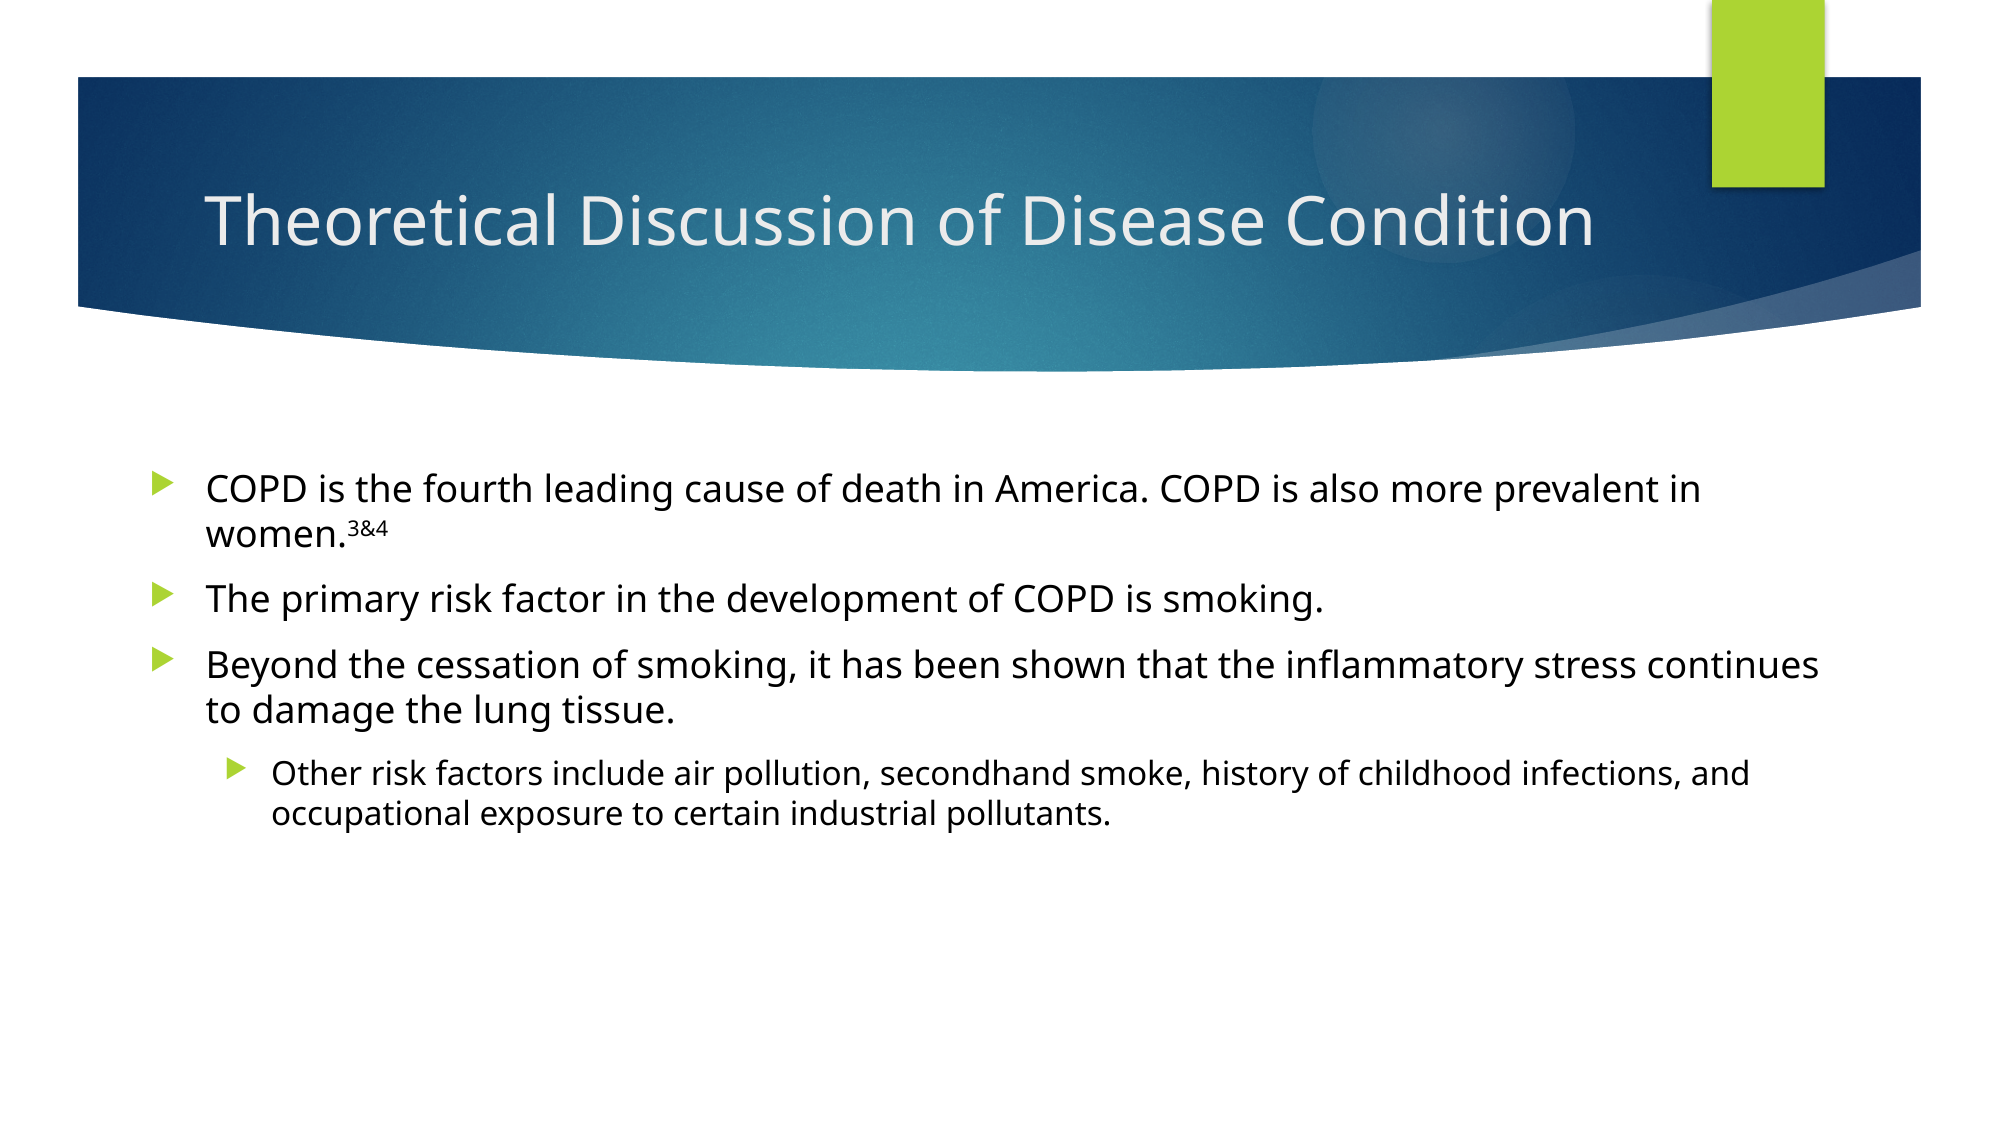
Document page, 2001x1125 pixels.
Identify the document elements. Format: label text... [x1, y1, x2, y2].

list COPD is the fourth leading cause of death in America. COPD is also more prevalent in women.3&4 The primary risk factor in the development of COPD is smoking. Beyond the cessation of smoking, it has been shown that the inflammatory stress continues to damage the lung tissue. Other risk factors include air pollution, secondhand smoke, history of childhood infections, and occupational exposure to certain industrial pollutants. [133, 456, 1867, 963]
title Theoretical Discussion of Disease Condition [189, 159, 1627, 276]
